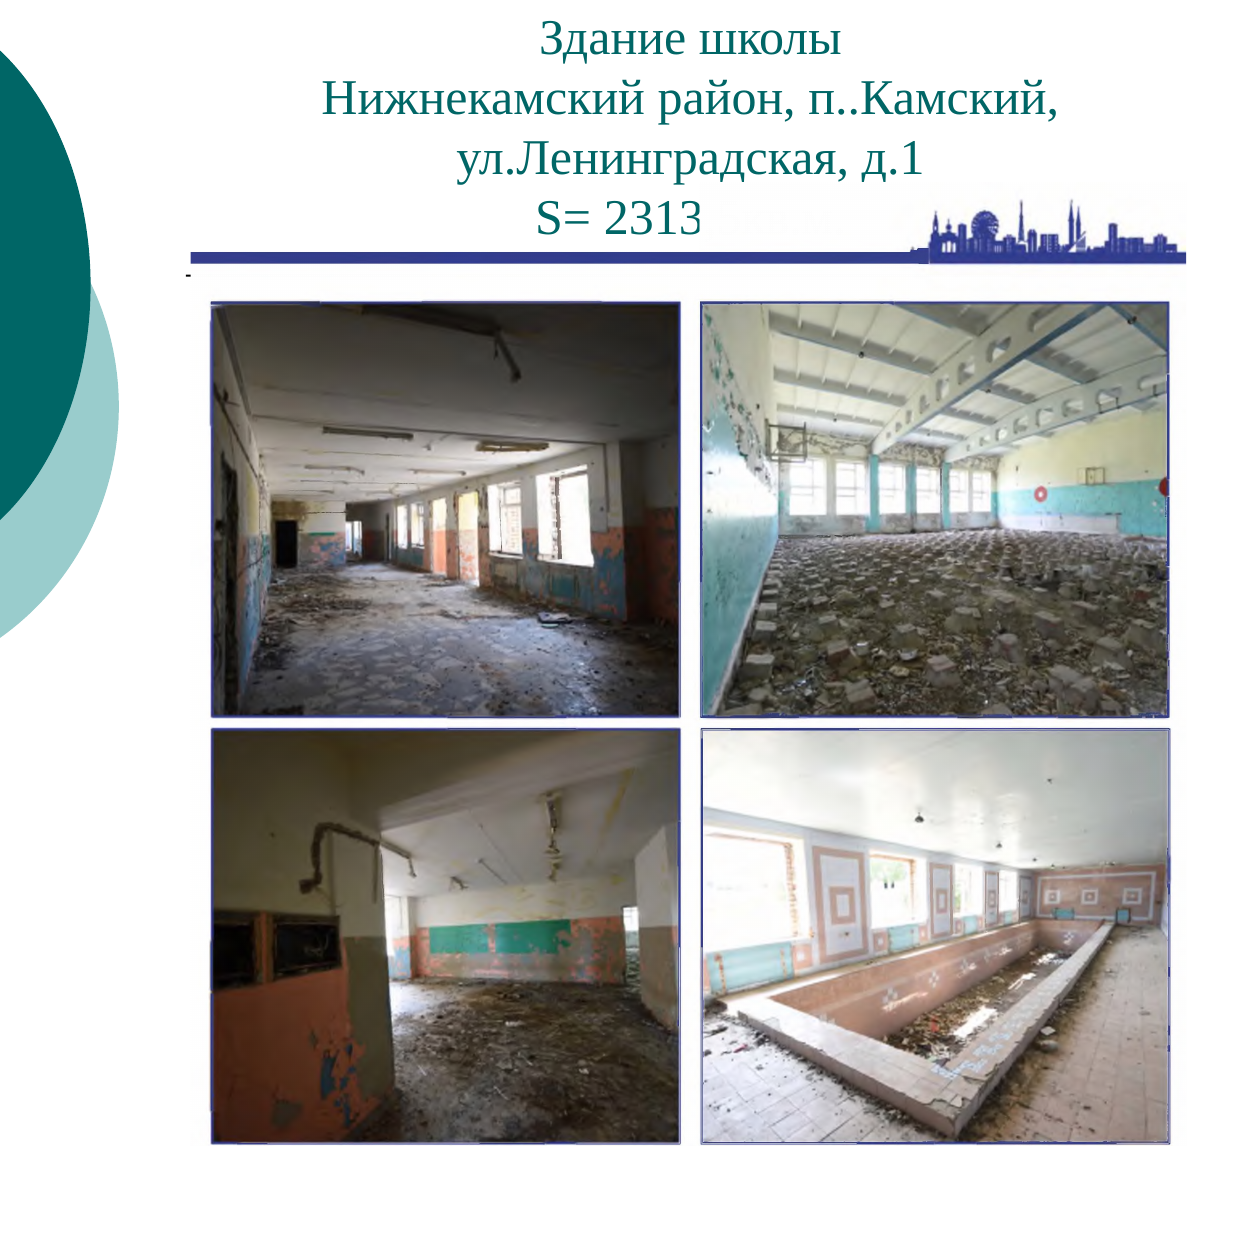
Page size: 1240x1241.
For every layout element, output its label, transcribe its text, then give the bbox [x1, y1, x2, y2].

title Здание школы Нижнекамский район, п..Камский, ул.Ленинградская, д.1 S= 2313,5кв.м. [194, 0, 1187, 182]
text_box [190, 182, 1187, 1146]
